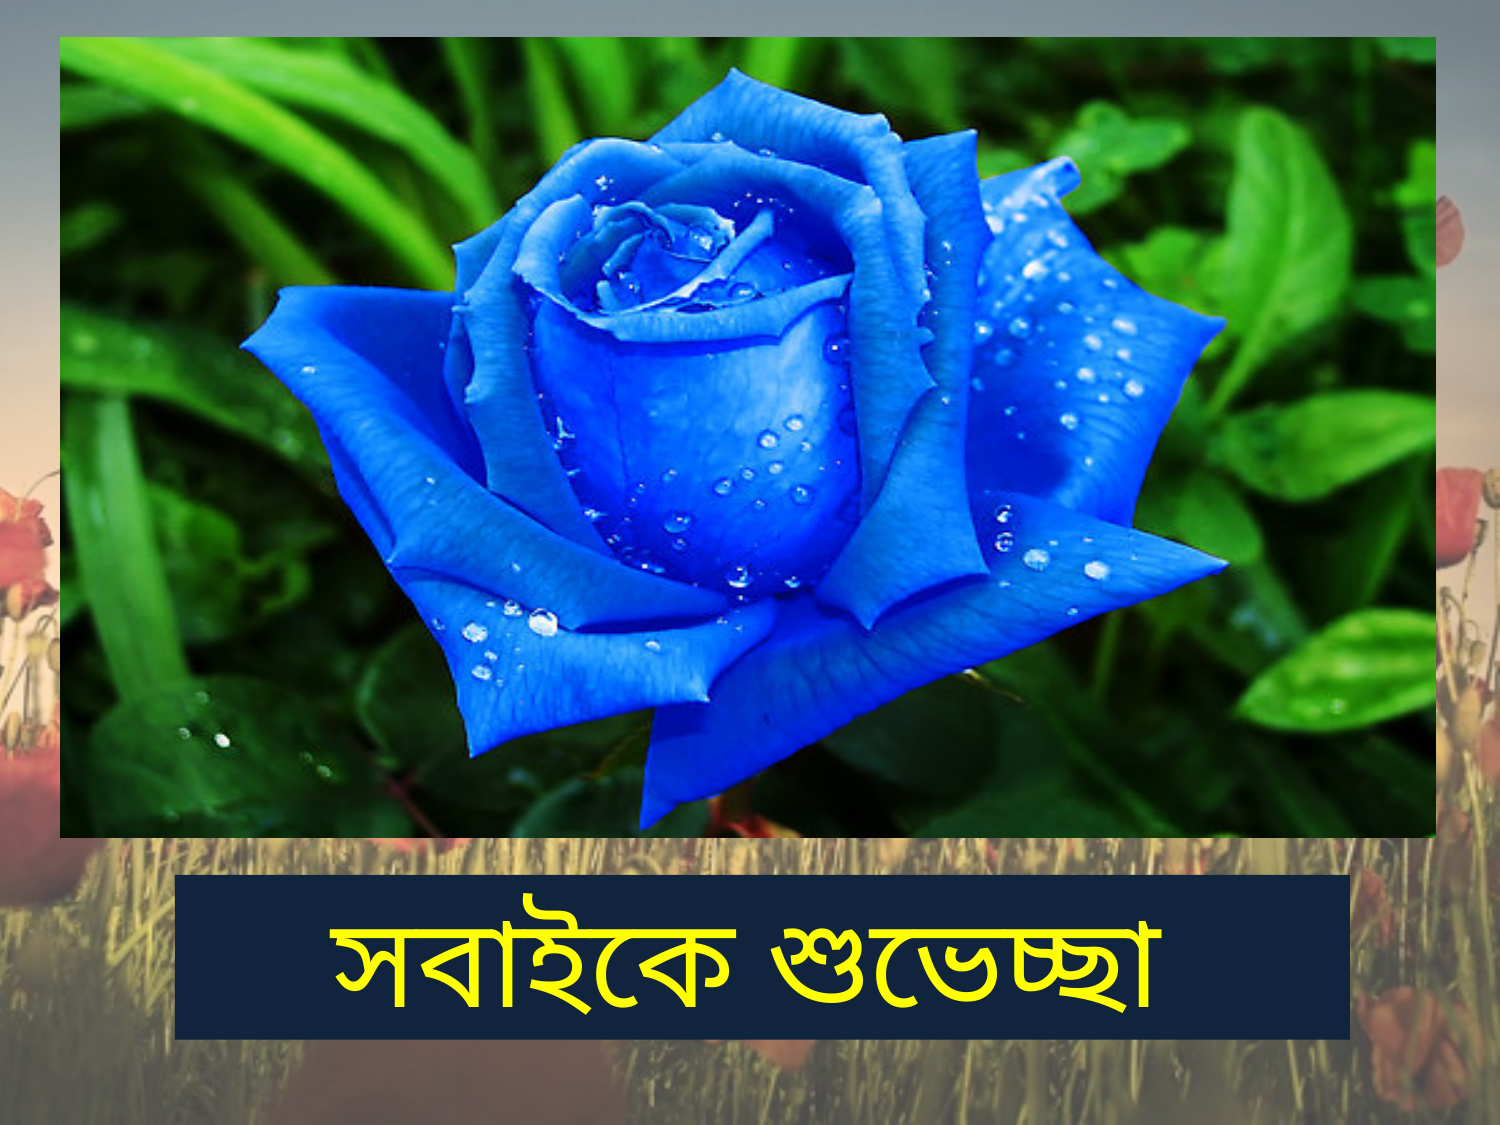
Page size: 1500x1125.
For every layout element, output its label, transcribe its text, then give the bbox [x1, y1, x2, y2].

picture [60, 37, 1436, 838]
text_box সবাইকে শুভেচ্ছা [174, 874, 1350, 1040]
